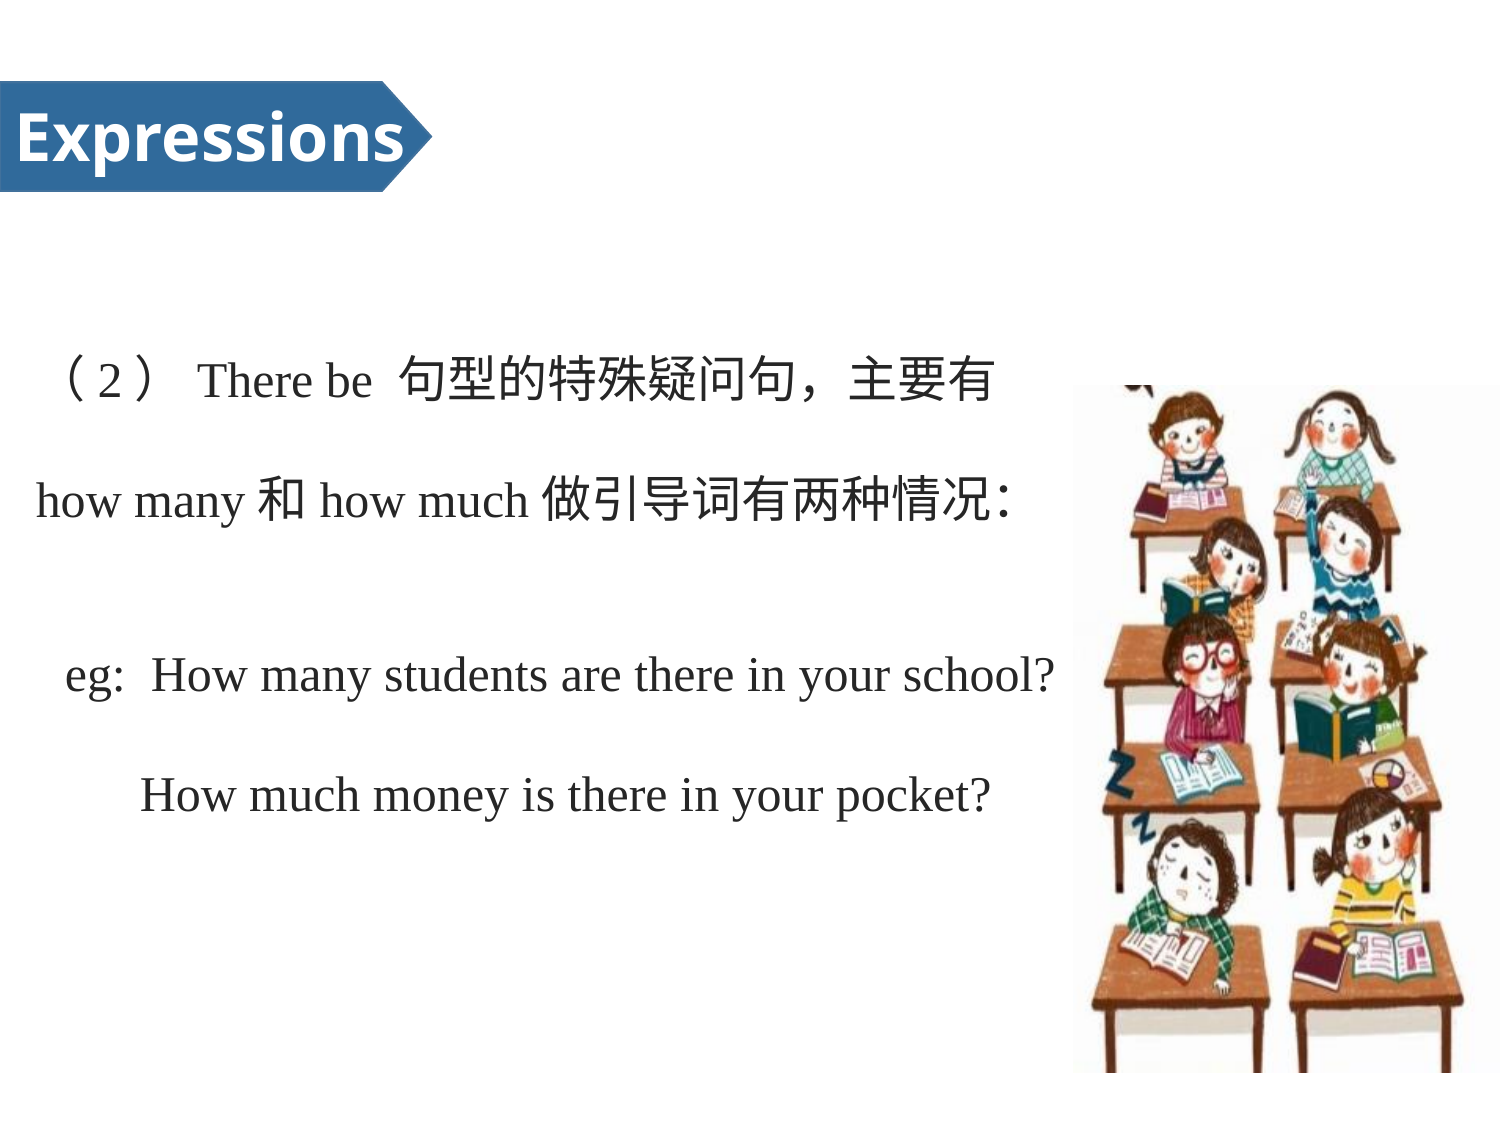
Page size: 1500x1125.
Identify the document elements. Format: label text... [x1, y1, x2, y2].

picture [1073, 385, 1500, 1073]
title Expressions [0, 96, 453, 176]
text_box （2）There be 句型的特殊疑问句，主要有how many和how much做引导词有两种情况： [21, 280, 1074, 536]
text_box eg: How many students are there in your school? How much money is there in your pocket? [0, 573, 1073, 829]
